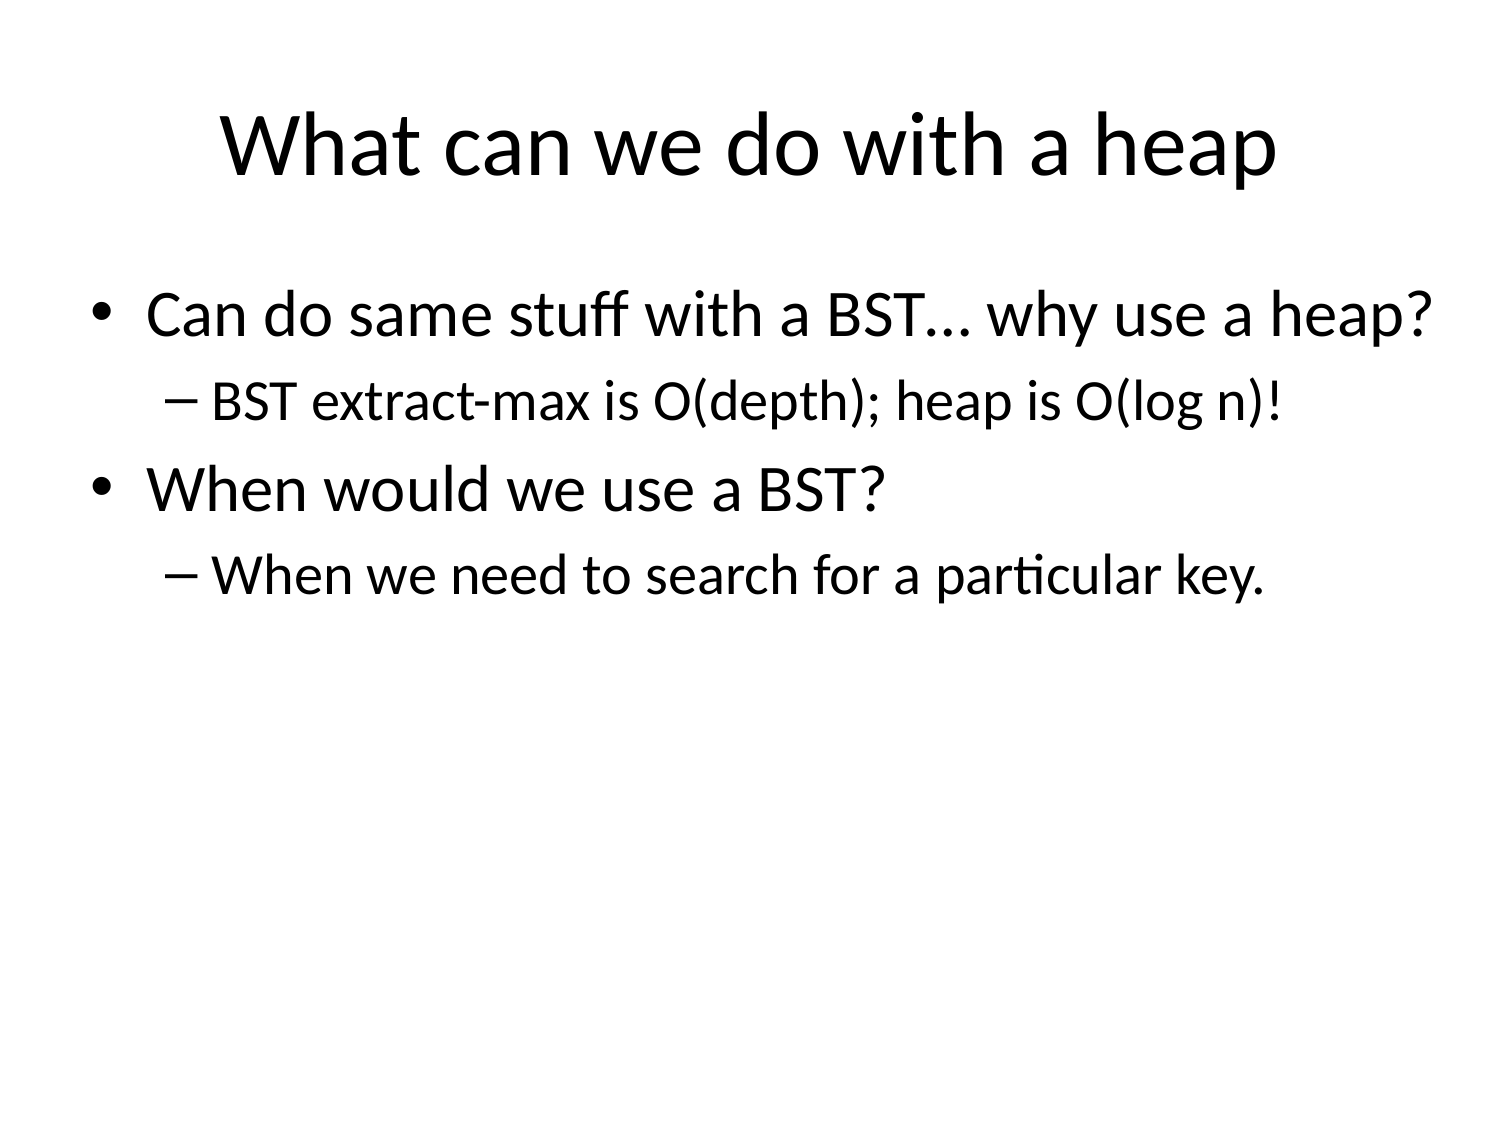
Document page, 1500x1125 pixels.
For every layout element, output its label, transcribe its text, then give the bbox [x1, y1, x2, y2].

list Can do same stuff with a BST… why use a heap? BST extract-max is O(depth); heap is O(log n)! When would we use a BST? When we need to search for a particular key. [75, 262, 1463, 1100]
title What can we do with a heap [75, 45, 1425, 233]
